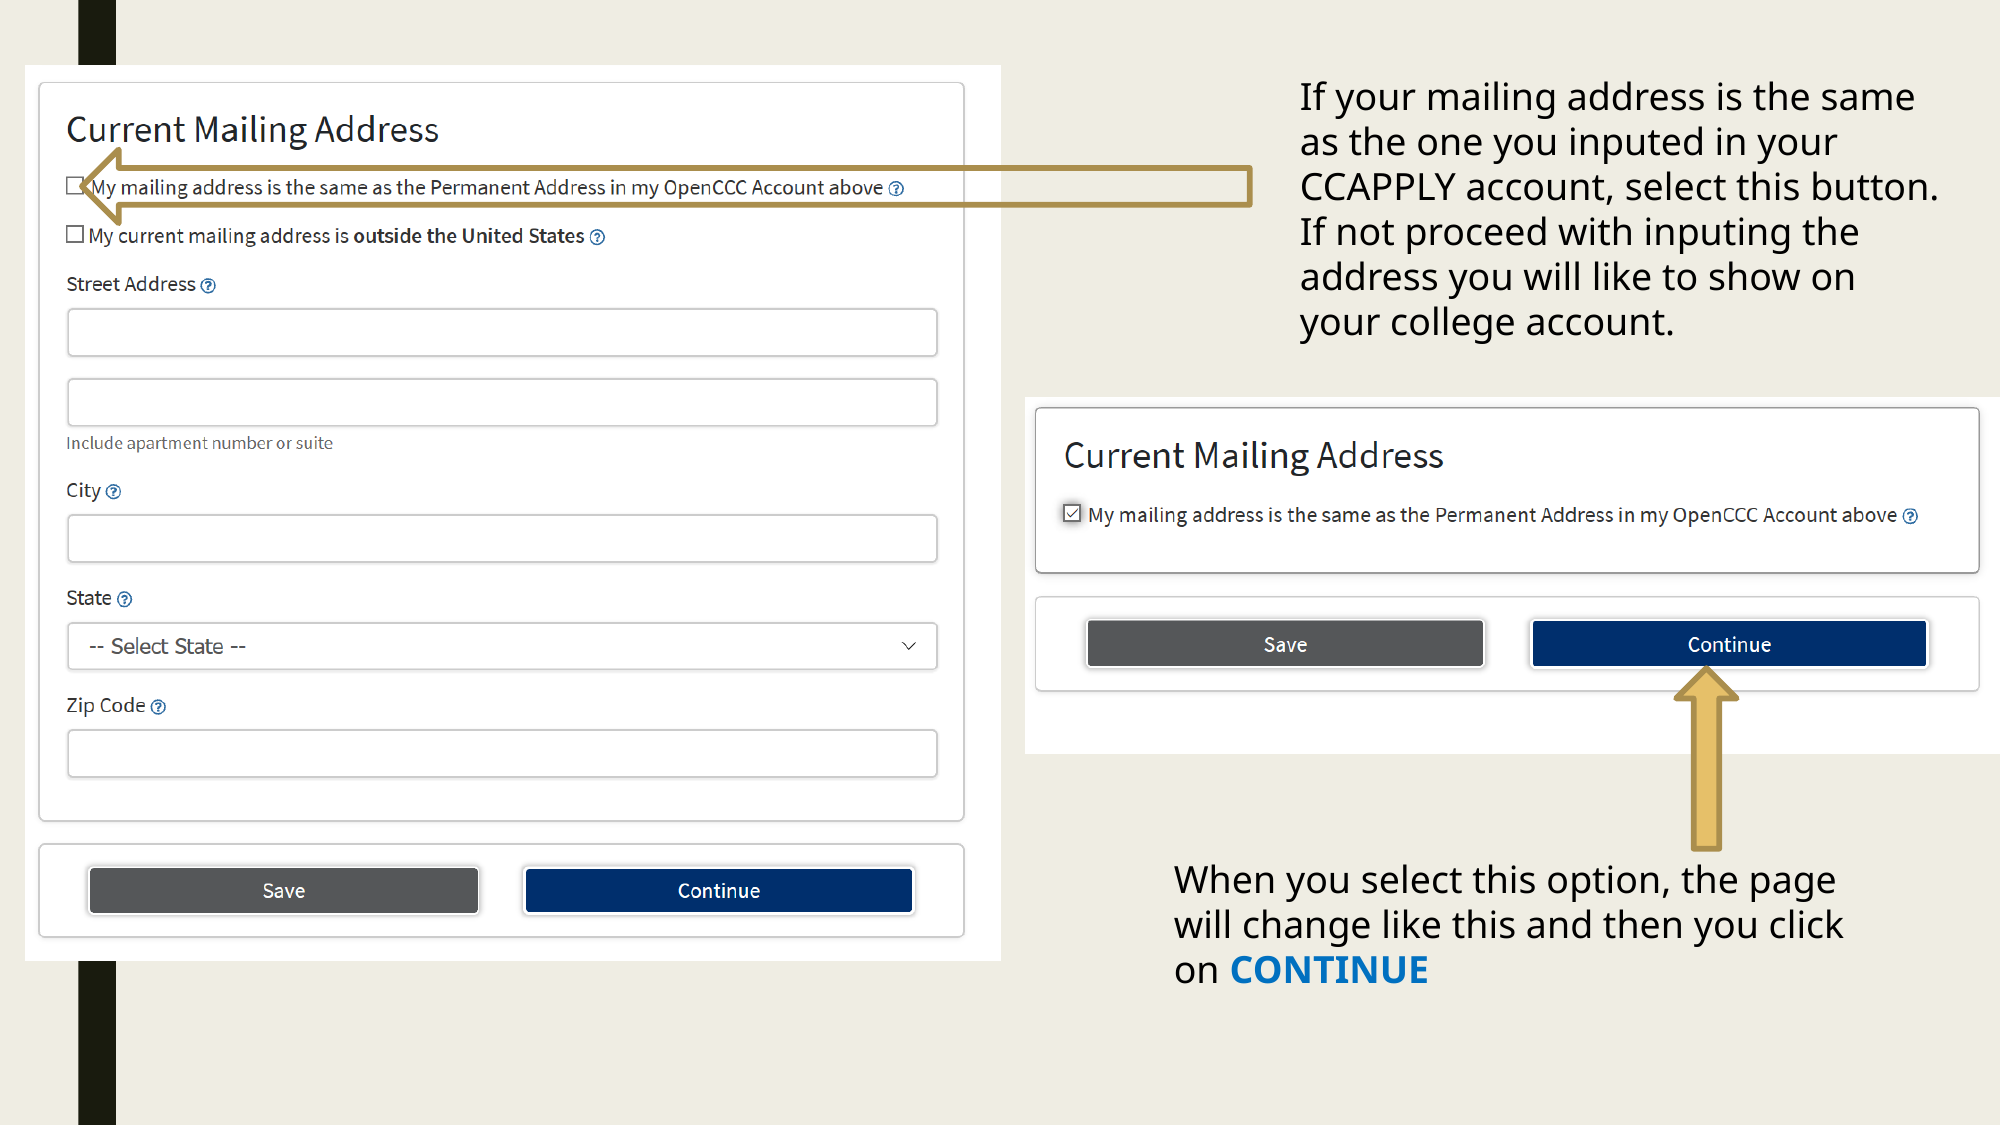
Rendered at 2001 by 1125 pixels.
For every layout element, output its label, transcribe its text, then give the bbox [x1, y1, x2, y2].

text_box If your mailing address is the same as the one you inputed in your CCAPPLY account, select this button. If not proceed with inputing the address you will like to show on your college account. [1285, 65, 1958, 350]
text_box [1690, 754, 1723, 852]
picture [1024, 397, 2000, 754]
text_box [1001, 165, 1253, 208]
text_box When you select this option, the page will change like this and then you click on CONTINUE [1159, 848, 1872, 999]
picture [25, 65, 1001, 961]
